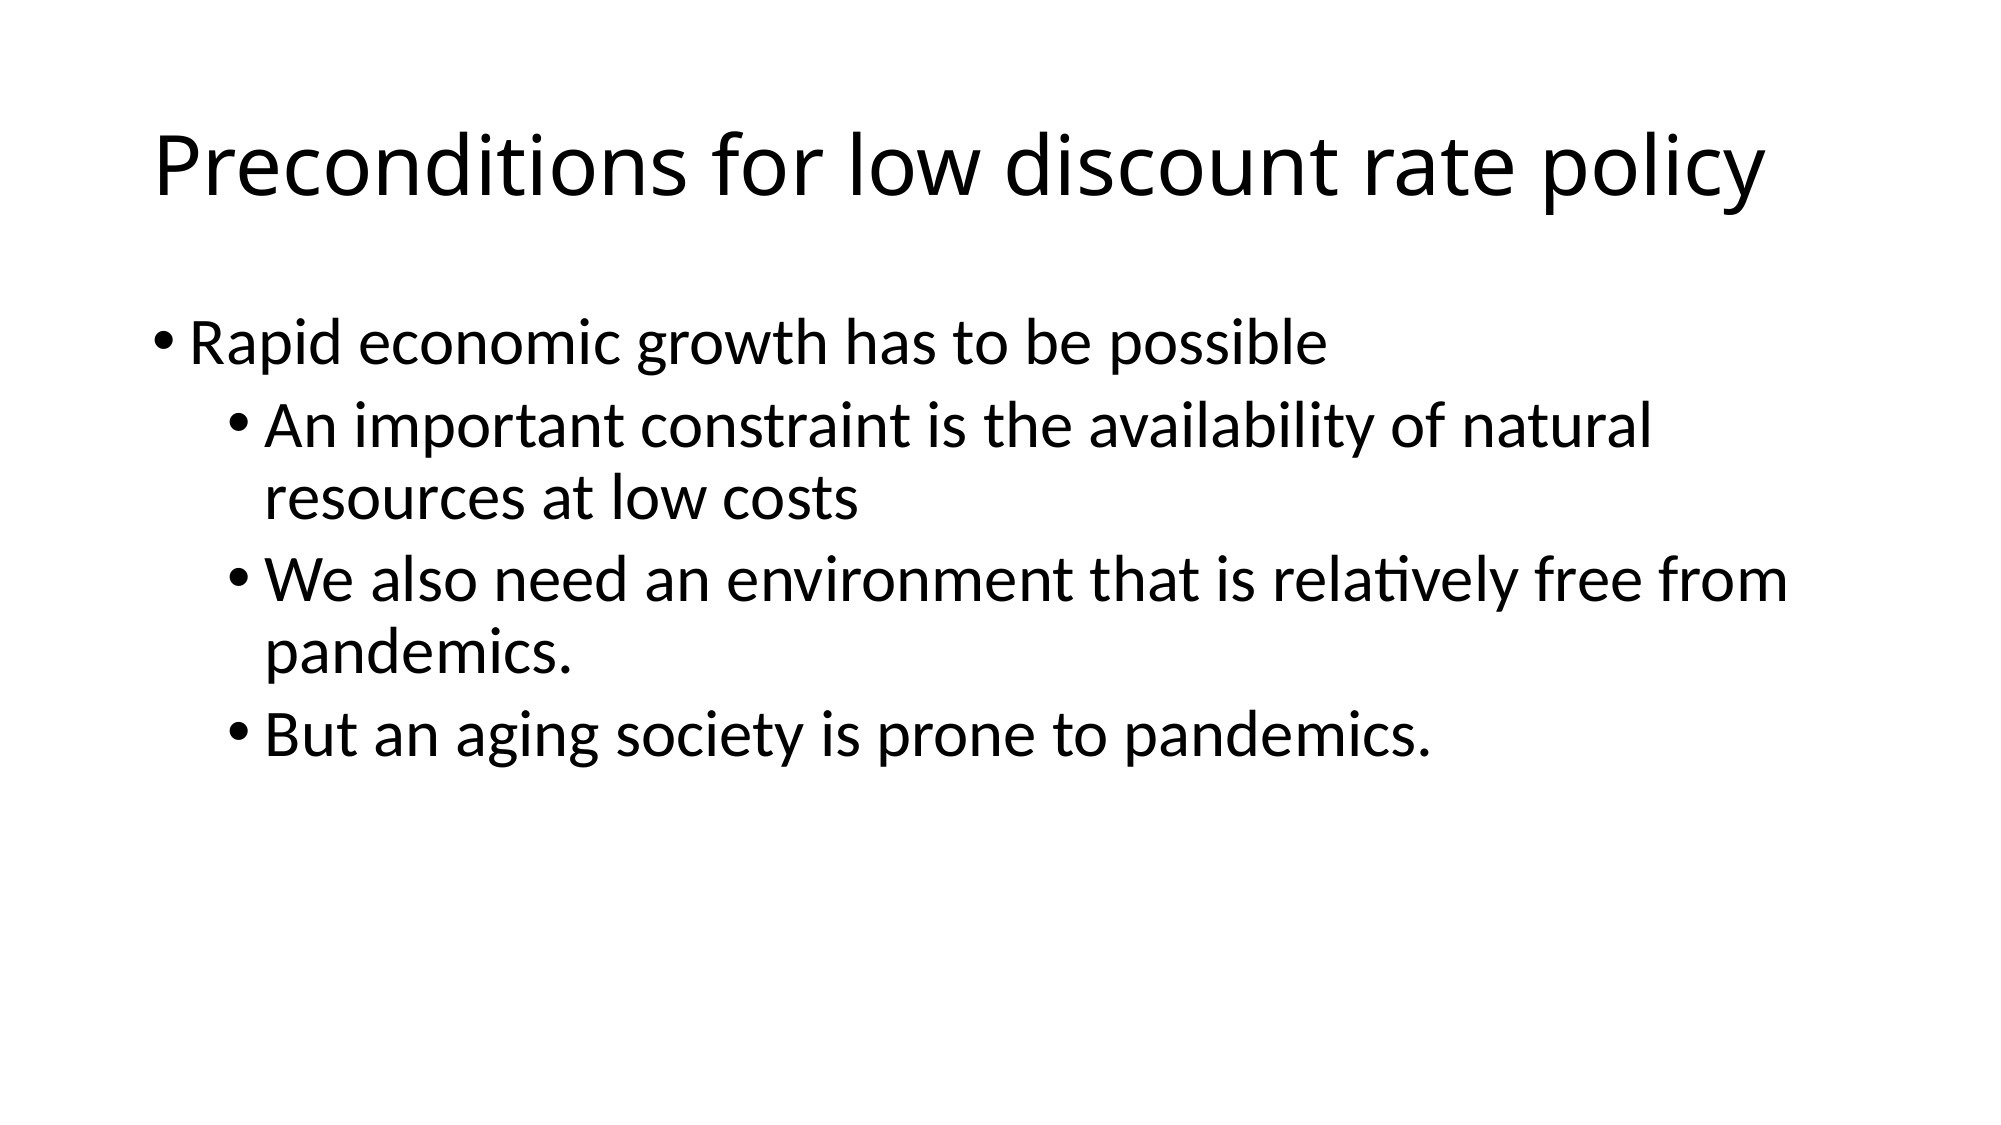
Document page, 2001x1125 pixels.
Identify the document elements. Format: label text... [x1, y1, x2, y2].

title Preconditions for low discount rate policy [137, 59, 1863, 278]
list Rapid economic growth has to be possible An important constraint is the availability of natural resources at low costs We also need an environment that is relatively free from pandemics. But an aging society is prone to pandemics. [137, 299, 1863, 1014]
